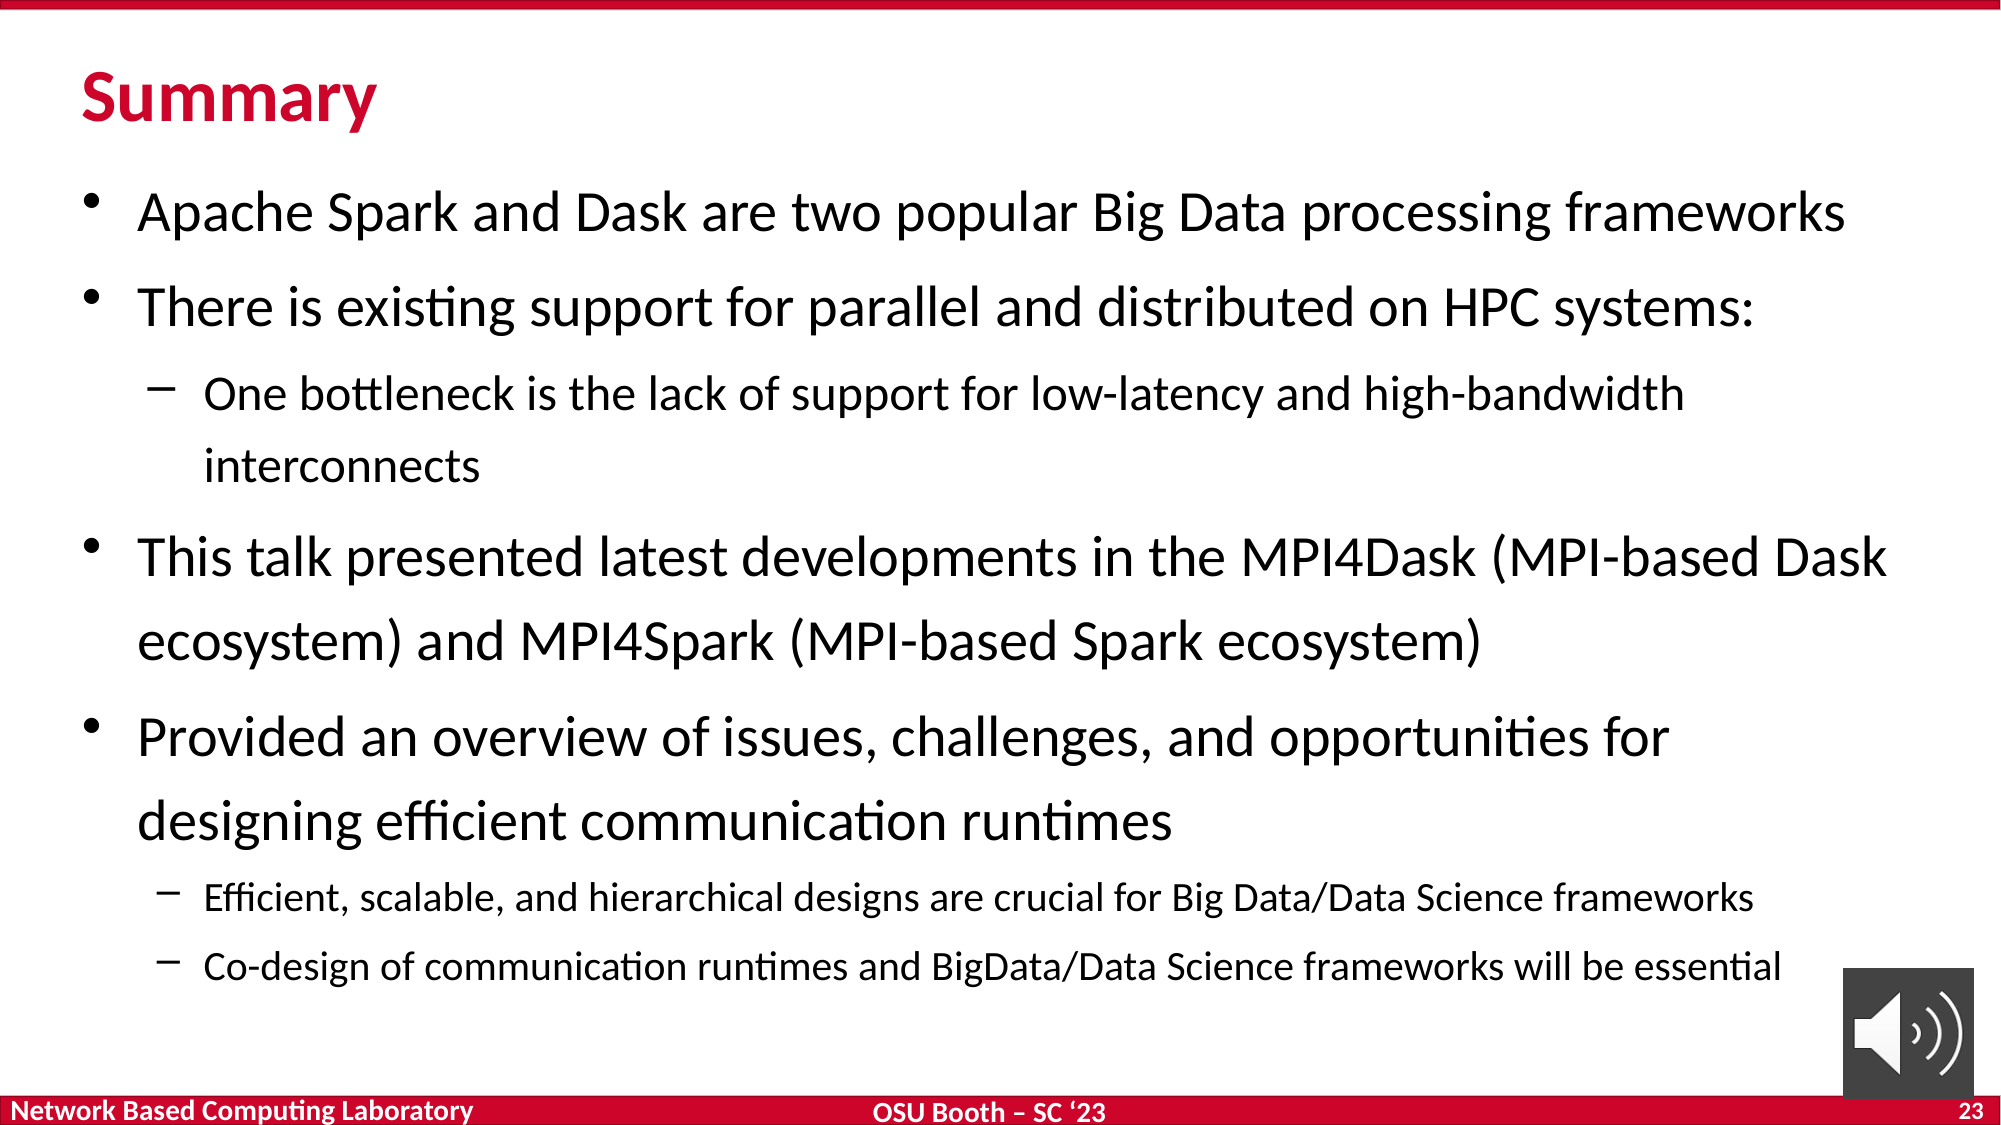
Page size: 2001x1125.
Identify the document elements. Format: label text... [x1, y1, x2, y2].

list Apache Spark and Dask are two popular Big Data processing frameworks There is existing support for parallel and distributed on HPC systems: One bottleneck is the lack of support for low-latency and high-bandwidth interconnects This talk presented latest developments in the MPI4Dask (MPI-based Dask ecosystem) and MPI4Spark (MPI-based Spark ecosystem) Provided an overview of issues, challenges, and opportunities for designing efficient communication runtimes Efficient, scalable, and hierarchical designs are crucial for Big Data/Data Science frameworks Co-design of communication runtimes and BigData/Data Science frameworks will be essential [66, 150, 1913, 989]
picture [1841, 966, 1976, 1101]
title Summary [66, 39, 1838, 166]
